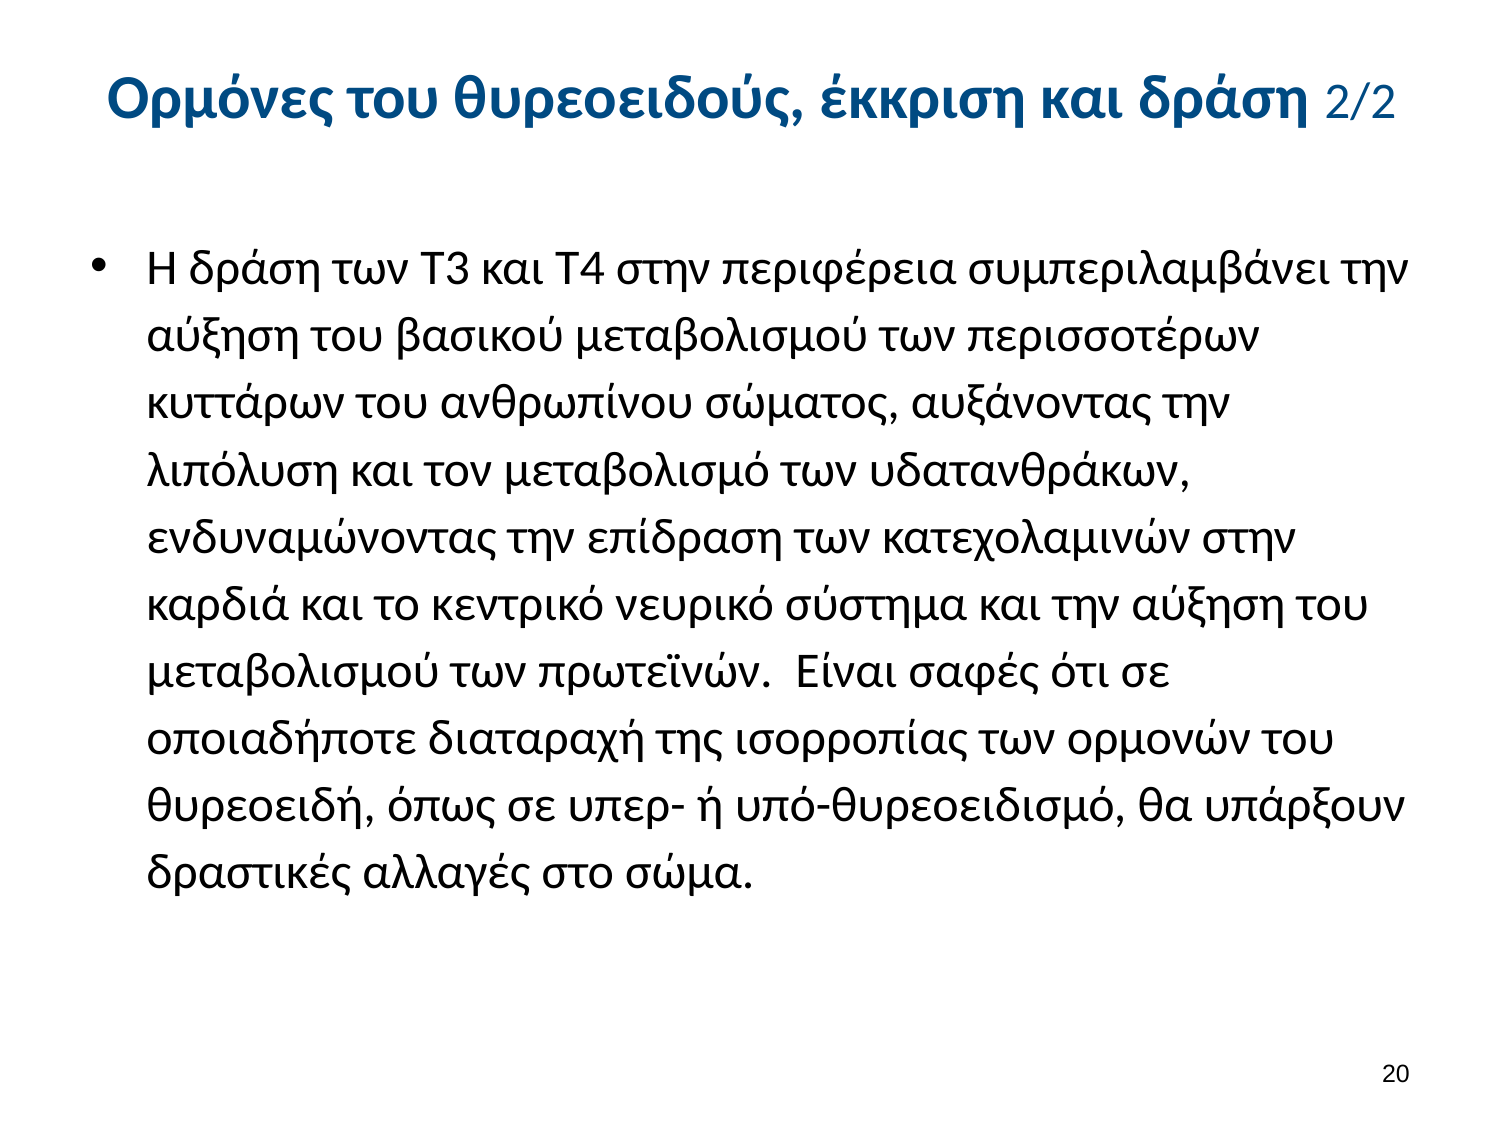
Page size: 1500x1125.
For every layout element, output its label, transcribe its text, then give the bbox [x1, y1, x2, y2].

slide_number 19 [1074, 1042, 1425, 1103]
list H δράση των Τ3 και Τ4 στην περιφέρεια συμπεριλαμβάνει την αύξηση του βασικού μεταβολισμού των περισσοτέρων κυττάρων του ανθρωπίνου σώματος, αυξάνοντας την λιπόλυση και τον μεταβολισμό των υδατανθράκων, ενδυναμώνοντας την επίδραση των κατεχολαμινών στην καρδιά και το κεντρικό νευρικό σύστημα και την αύξηση του μεταβολισμού των πρωτεϊνών. Είναι σαφές ότι σε οποιαδήποτε διαταραχή της ισορροπίας των ορμονών του θυρεοειδή, όπως σε υπερ- ή υπό-θυρεοειδισμό, θα υπάρξουν δραστικές αλλαγές στο σώμα. [75, 219, 1425, 1047]
title Ορμόνες του θυρεοειδούς, έκκριση και δράση 2/2 [76, 19, 1427, 169]
